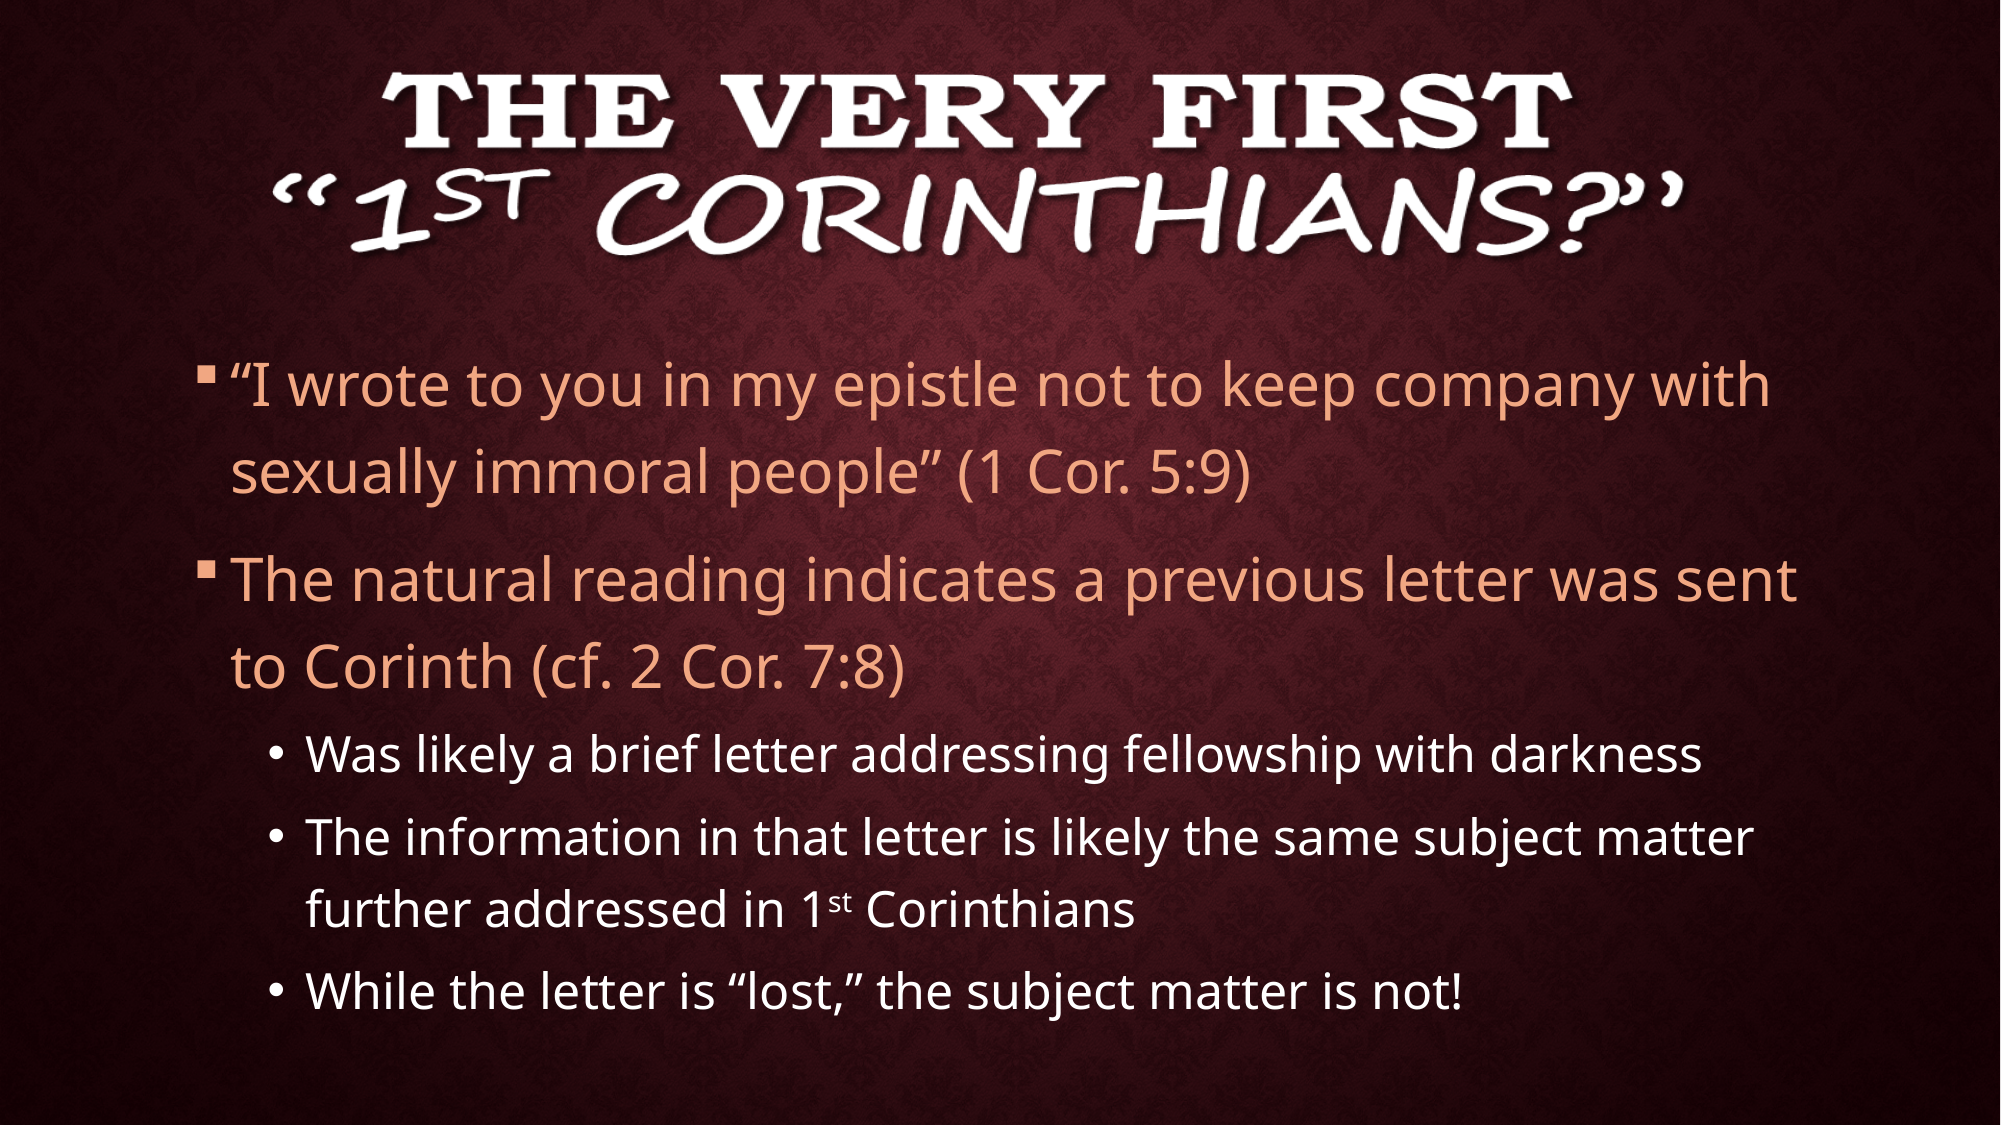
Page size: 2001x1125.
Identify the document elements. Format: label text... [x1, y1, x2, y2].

list “I wrote to you in my epistle not to keep company with sexually immoral people” (1 Cor. 5:9) The natural reading indicates a previous letter was sent to Corinth (cf. 2 Cor. 7:8) Was likely a brief letter addressing fellowship with darkness The information in that letter is likely the same subject matter further addressed in 1st Corinthians While the letter is “lost,” the subject matter is not! [177, 324, 1860, 1095]
picture [110, 11, 1860, 289]
